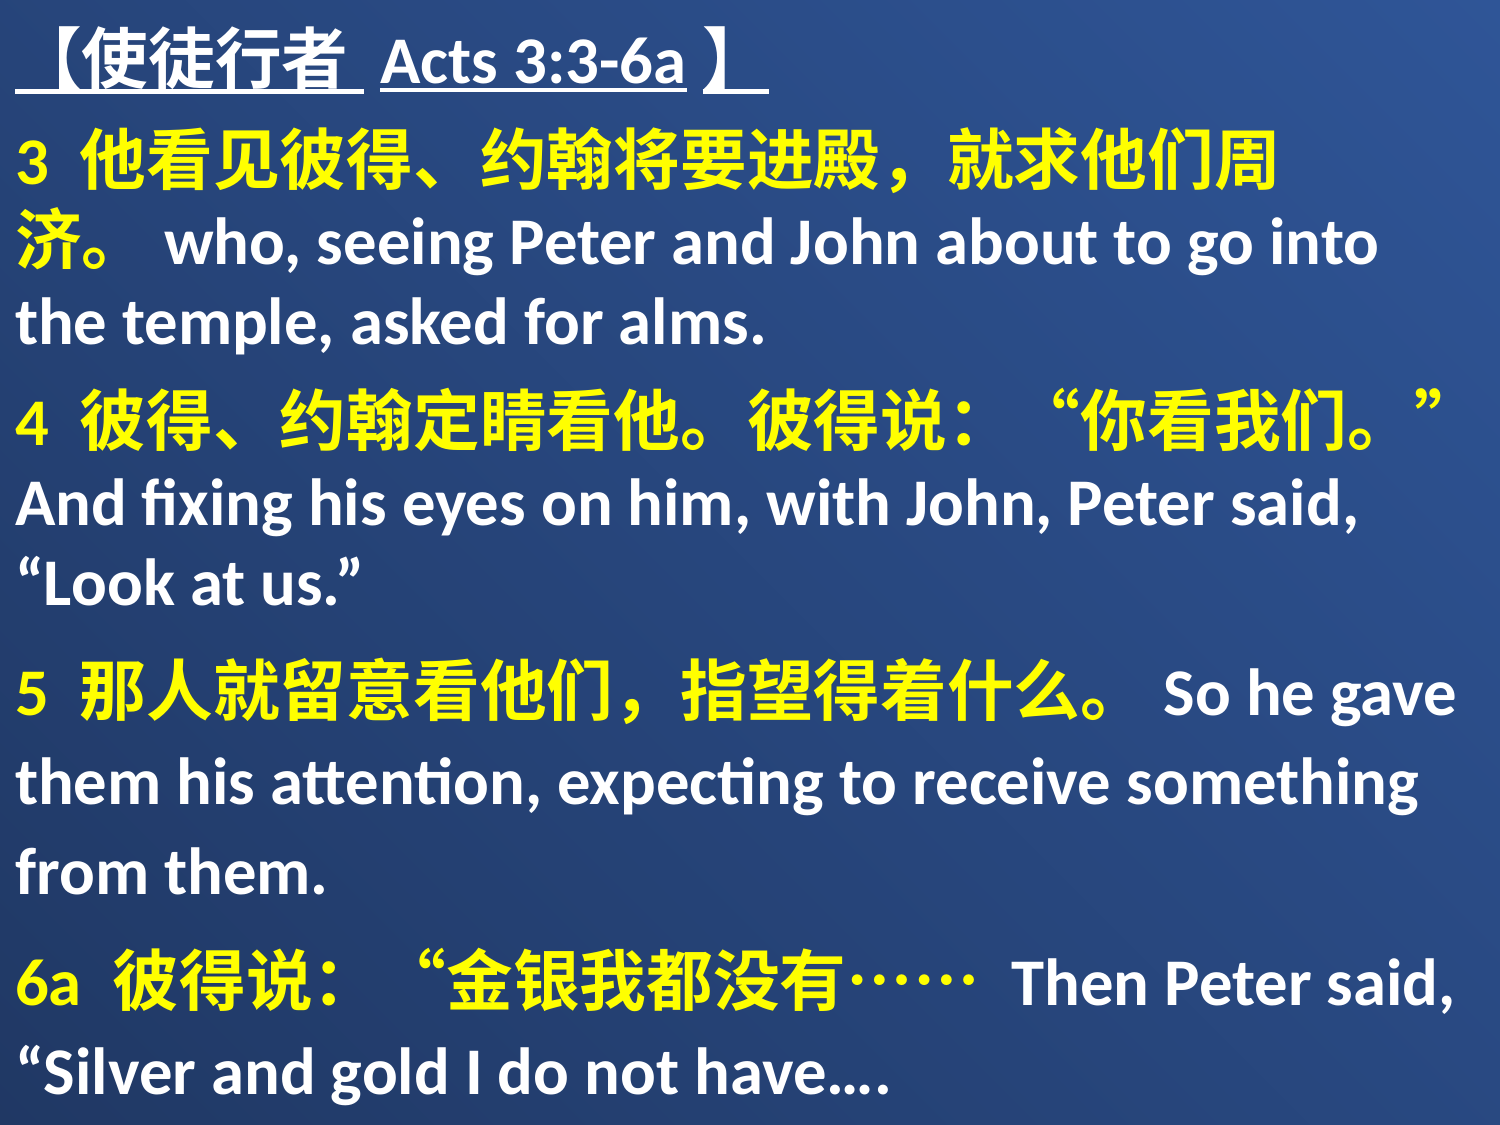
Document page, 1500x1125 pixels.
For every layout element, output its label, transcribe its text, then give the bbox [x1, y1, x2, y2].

subtitle 【使徒行者 Acts 3:3-6a】 3 他看见彼得、约翰将要进殿，就求他们周济。who, seeing Peter and John about to go into the temple, asked for alms. 4 彼得、约翰定睛看他。彼得说：“你看我们。” And fixing his eyes on him, with John, Peter said, “Look at us.” 5 那人就留意看他们，指望得着什么。So he gave them his attention, expecting to receive something from them. 6a 彼得说：“金银我都没有…… Then Peter said, “Silver and gold I do not have…. [0, 0, 1500, 1125]
